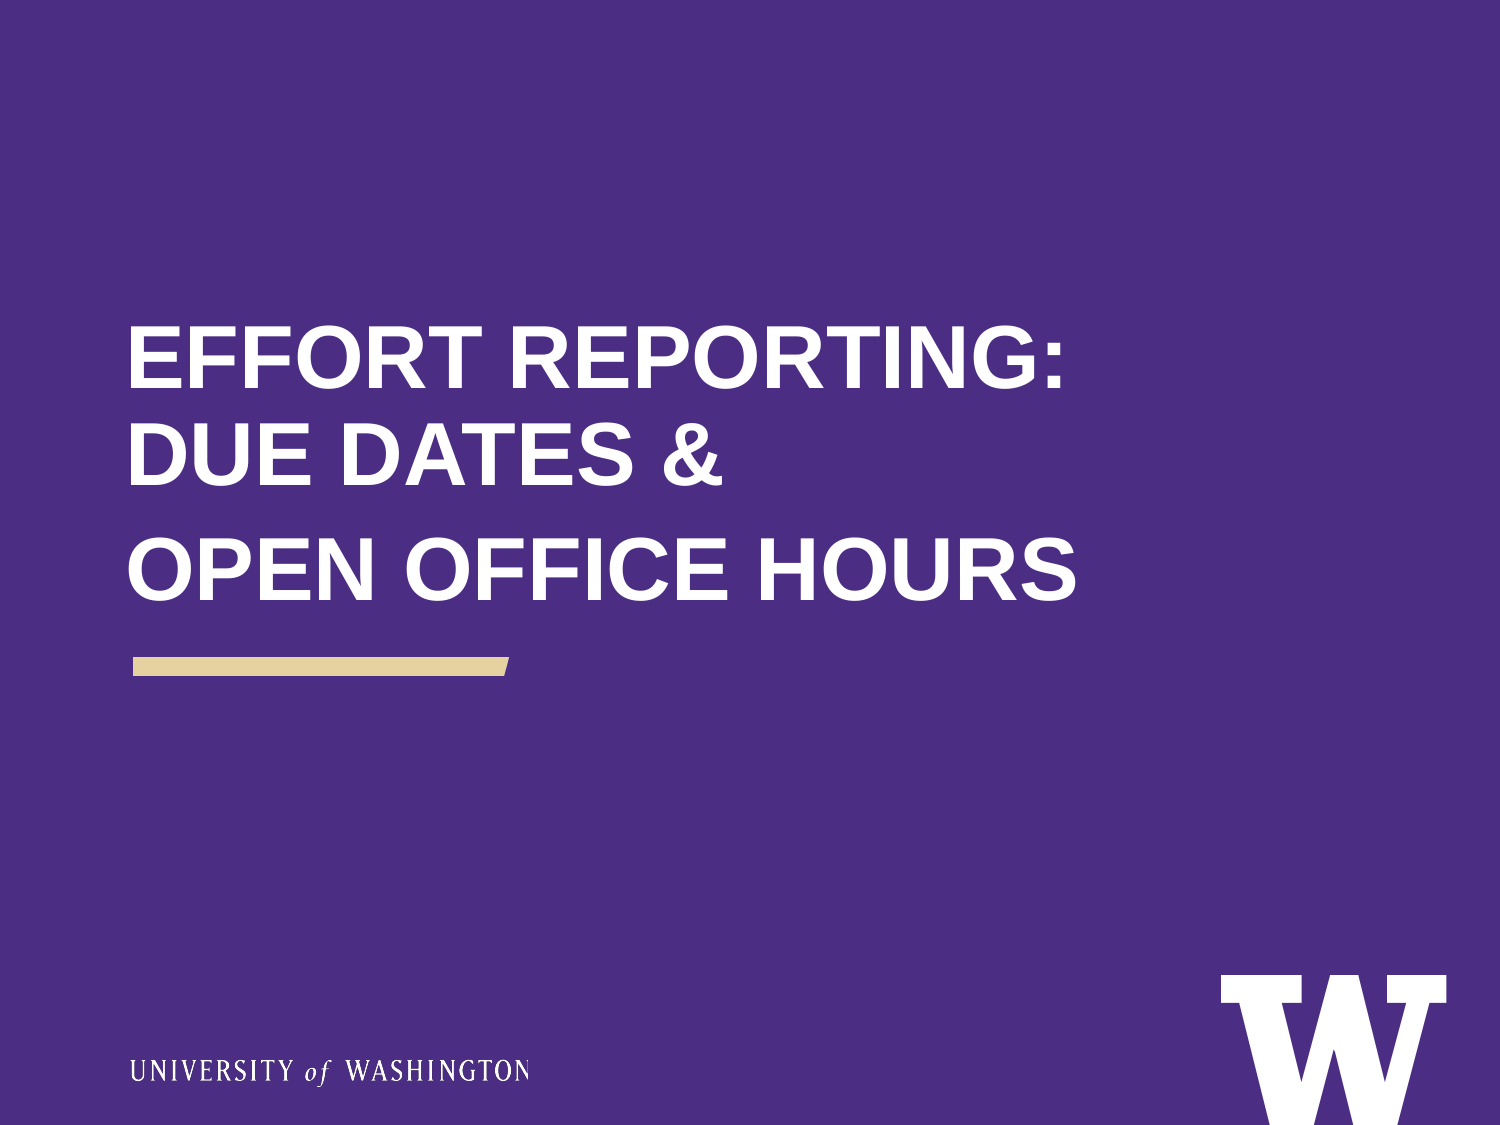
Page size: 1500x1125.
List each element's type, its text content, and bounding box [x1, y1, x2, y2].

picture [111, 1042, 528, 1087]
picture [1221, 975, 1447, 1125]
picture [133, 657, 509, 676]
title EFFORT REPORTING: DUE DATES & OPEN OFFICE HOURS [110, 193, 1254, 627]
